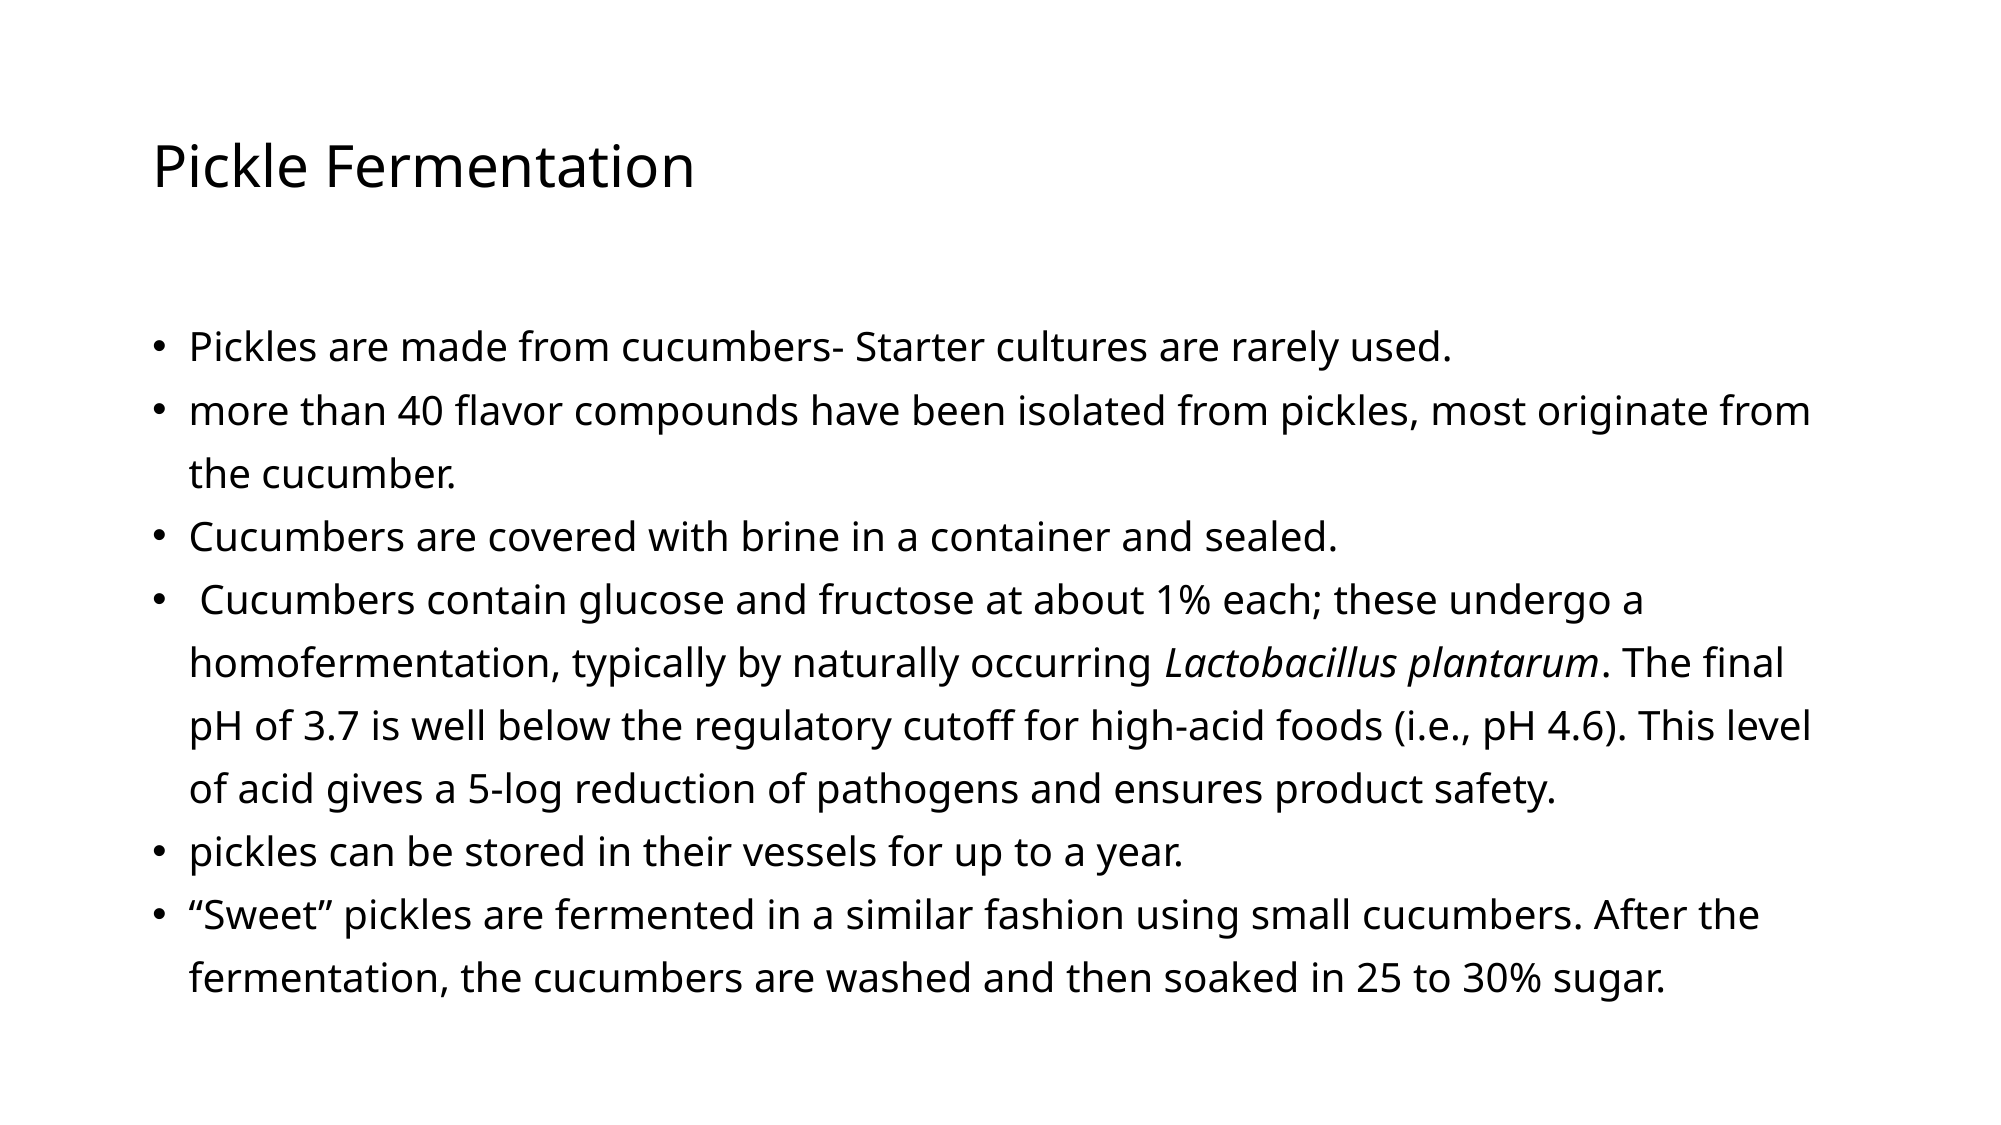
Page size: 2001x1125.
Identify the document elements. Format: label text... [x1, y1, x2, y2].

title Pickle Fermentation [137, 59, 1863, 278]
list Pickles are made from cucumbers- Starter cultures are rarely used. more than 40 flavor compounds have been isolated from pickles, most originate from the cucumber. Cucumbers are covered with brine in a container and sealed. Cucumbers contain glucose and fructose at about 1% each; these undergo a homofermentation, typically by naturally occurring Lactobacillus plantarum. The final pH of 3.7 is well below the regulatory cutoff for high-acid foods (i.e., pH 4.6). This level of acid gives a 5-log reduction of pathogens and ensures product safety. pickles can be stored in their vessels for up to a year. “Sweet” pickles are fermented in a similar fashion using small cucumbers. After the fermentation, the cucumbers are washed and then soaked in 25 to 30% sugar. [137, 299, 1863, 1014]
